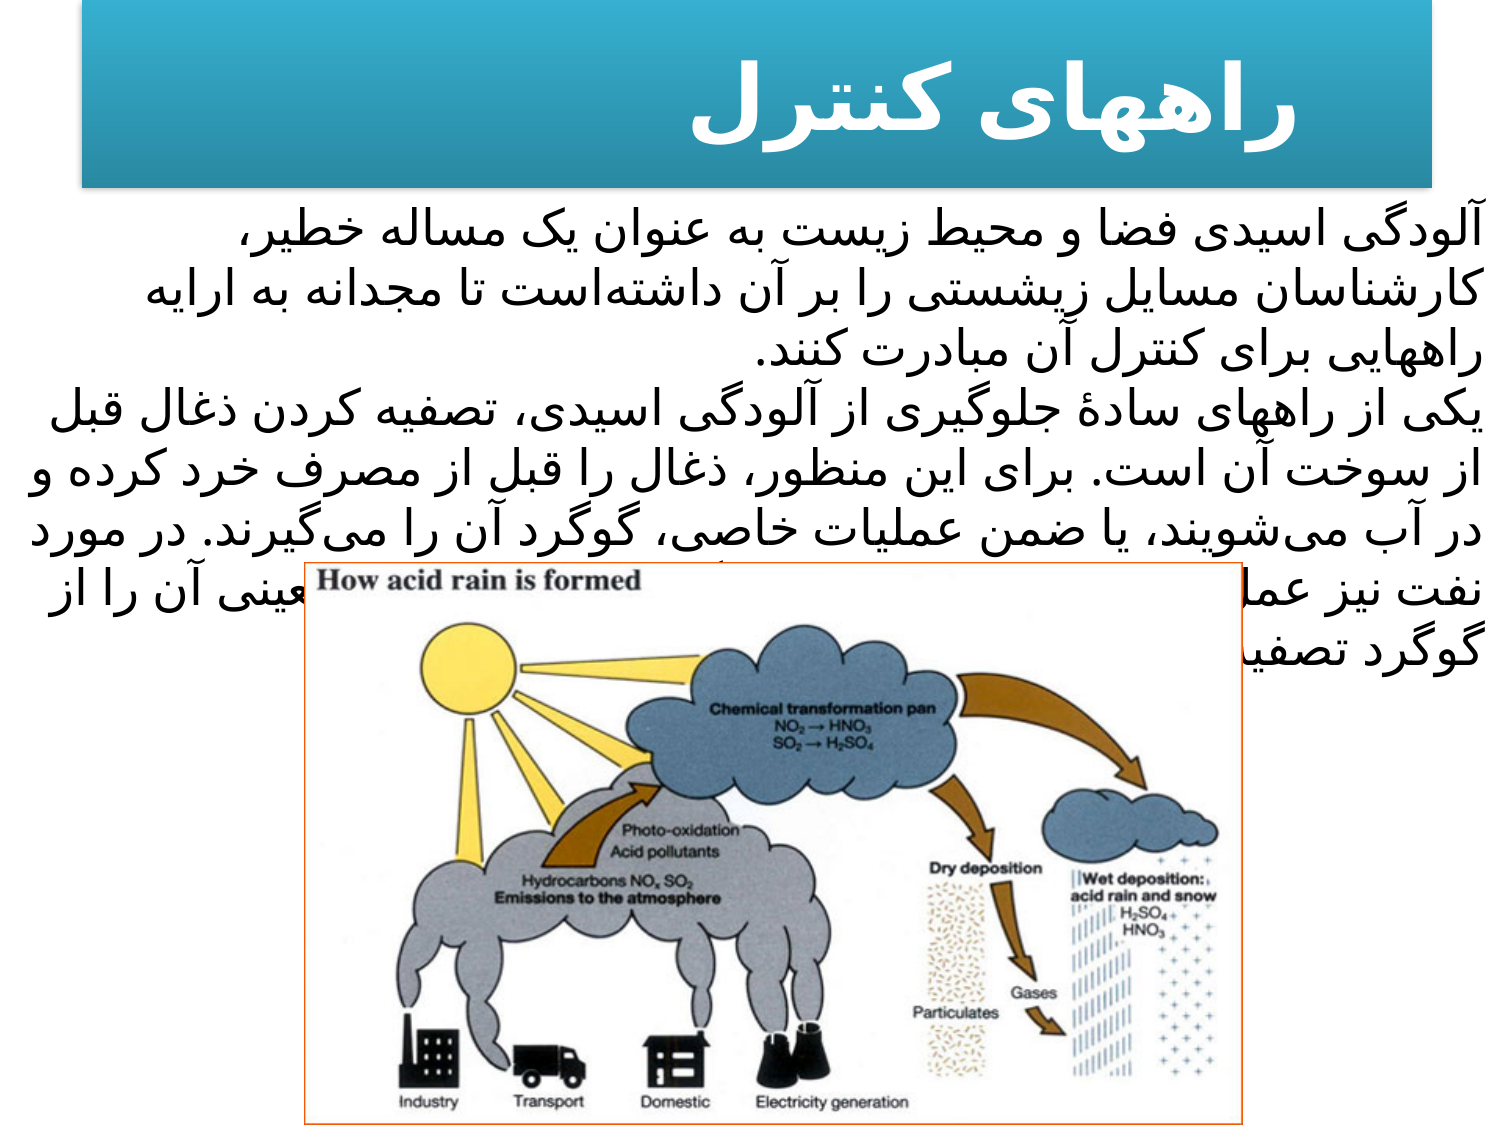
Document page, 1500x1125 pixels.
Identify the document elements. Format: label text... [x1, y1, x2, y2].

text_box آلودگی اسیدی فضا و محیط زیست به عنوان یک مساله خطیر، کارشناسان مسایل زیشستی را بر آن داشته‌است تا مجدانه به ارایه راههایی برای کنترل آن مبادرت کنند. یکی از راههای سادهٔ جلوگیری از آلودگی اسیدی، تصفیه کردن ذغال قبل از سوخت آن است. برای این منظور، ذغال را قبل از مصرف خرد کرده و در آب می‌شویند، یا ضمن عملیات خاصی، گوگرد آن را می‌گیرند. در مورد نفت نیز عمل تصفیه کردن صورت می‌گیرد و با روش‌های معینی آن را از گوگرد تصفیه می‌کنند. [0, 187, 1500, 683]
picture [304, 562, 1243, 1125]
title راههای کنترل [82, 0, 1432, 187]
